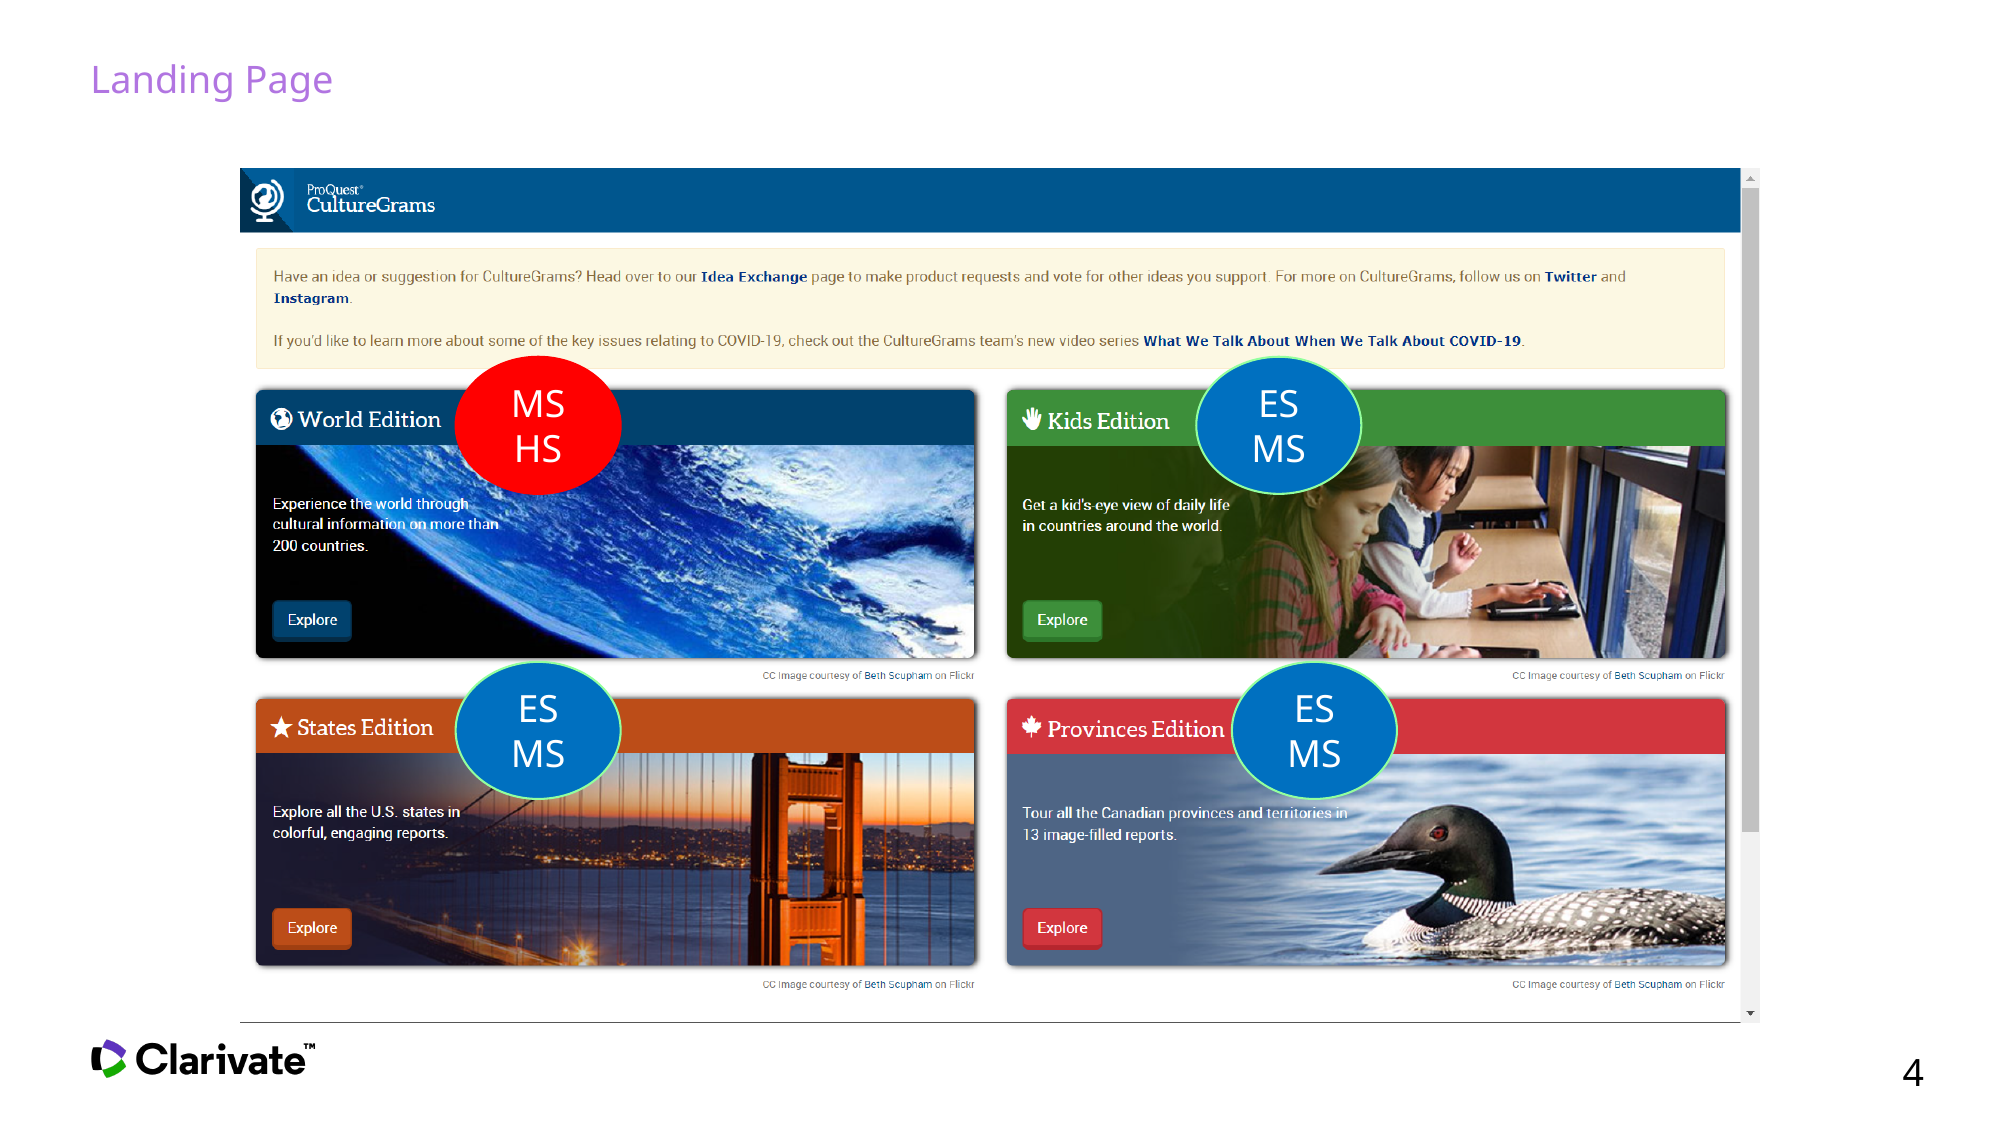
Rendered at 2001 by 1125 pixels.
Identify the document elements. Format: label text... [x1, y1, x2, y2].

picture [240, 168, 1760, 1023]
picture [90, 1034, 317, 1086]
slide_number 4 [1887, 1041, 1924, 1077]
title Landing Page [90, 60, 1449, 102]
